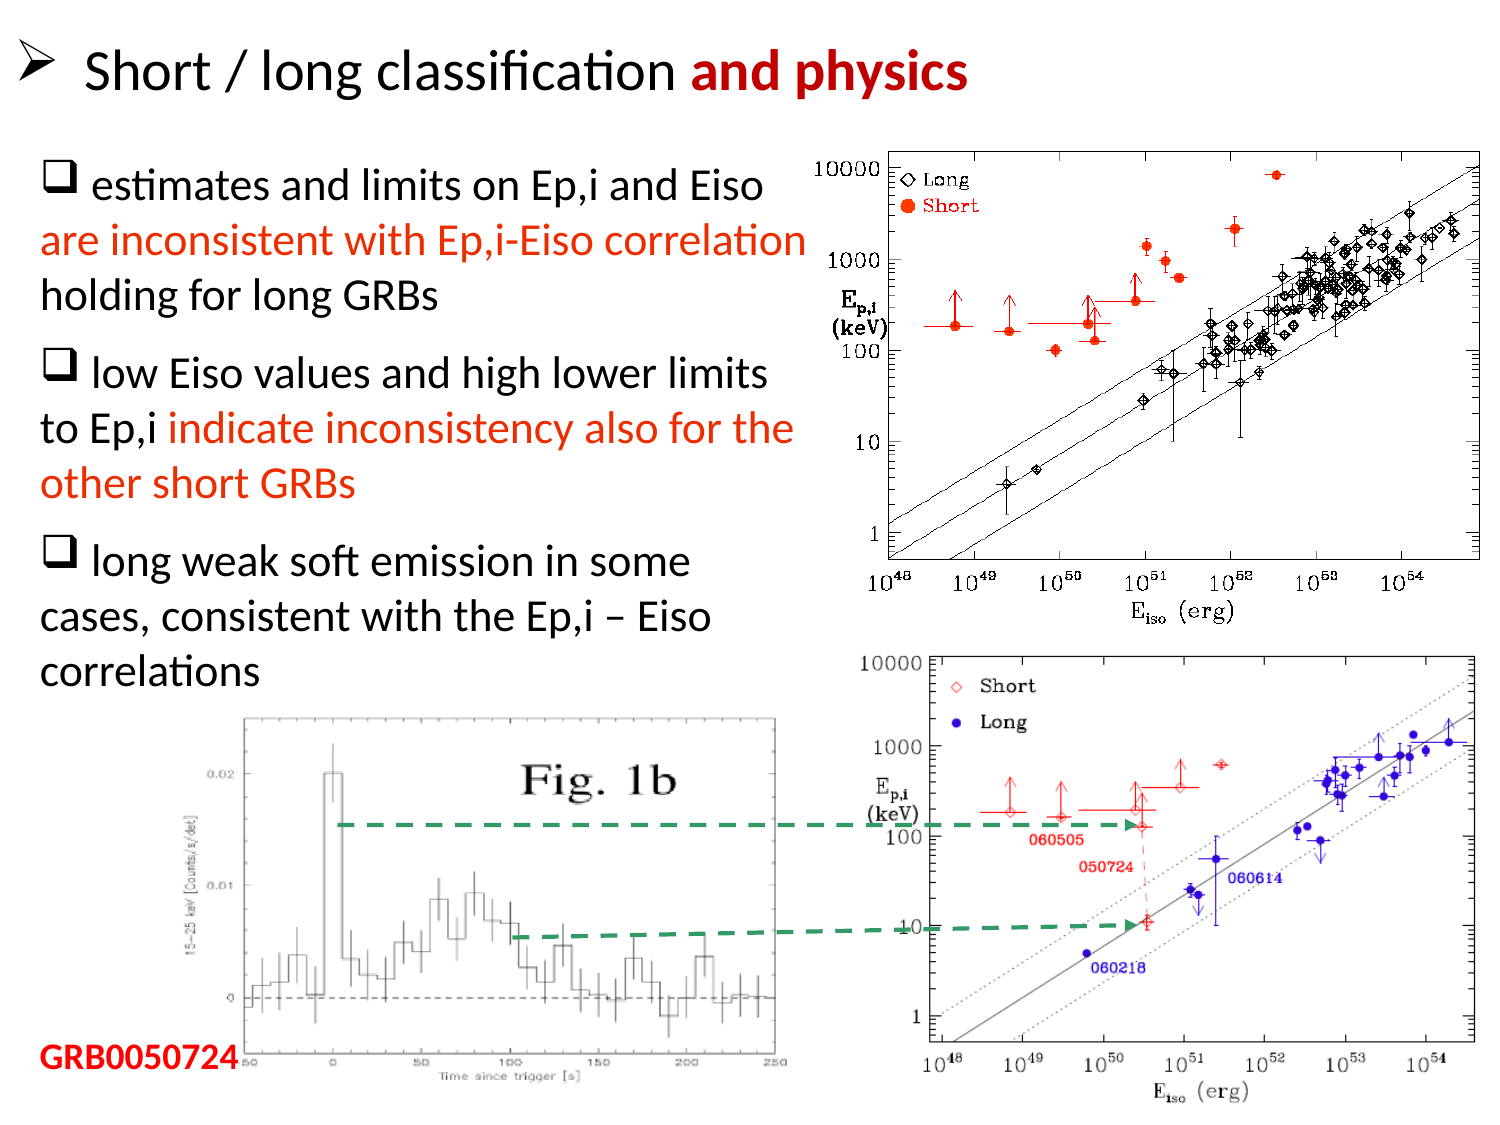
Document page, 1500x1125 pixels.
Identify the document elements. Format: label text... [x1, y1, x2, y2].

text_box Short / long classification and physics [0, 24, 1375, 113]
text_box estimates and limits on Ep,i and Eiso are inconsistent with Ep,i-Eiso correlation holding for long GRBs low Eiso values and high lower limits to Ep,i indicate inconsistency also for the other short GRBs long weak soft emission in some cases, consistent with the Ep,i – Eiso correlations [24, 147, 825, 703]
picture [162, 699, 805, 1105]
picture [812, 137, 1500, 1125]
text_box GRB0050724 [24, 1024, 162, 1085]
